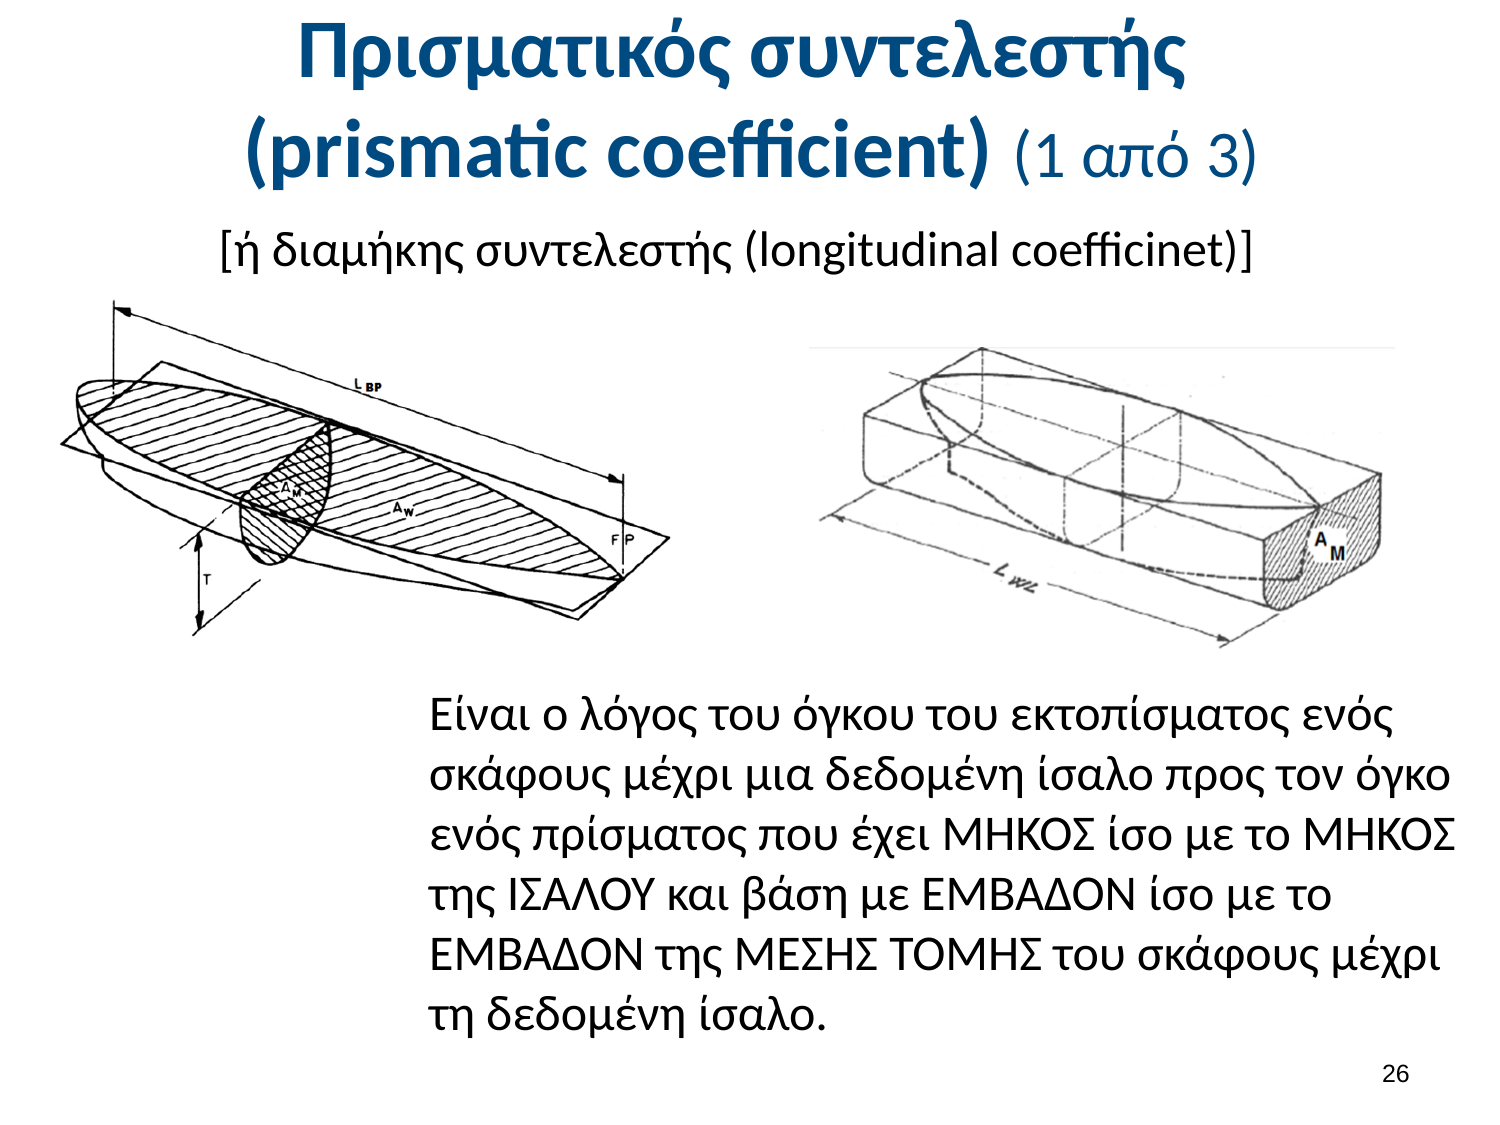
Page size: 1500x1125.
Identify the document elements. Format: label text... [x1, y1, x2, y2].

title Πρισματικός συντελεστής (prismatic coefficient) (1 από 3) [76, 19, 1427, 169]
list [41, 289, 680, 647]
text_box Είναι ο λόγος του όγκου του εκτοπίσματος ενός σκάφους μέχρι μια δεδομένη ίσαλο προς τον όγκο ενός πρίσματος που έχει ΜΗΚΟΣ ίσο με το ΜΗΚΟΣ της ΙΣΑΛΟΥ και βάση με ΕΜΒΑΔΟΝ ίσο με το ΕΜΒΑΔΟΝ της ΜΕΣΗΣ ΤΟΜΗΣ του σκάφους μέχρι τη δεδομένη ίσαλο. [414, 673, 1499, 1048]
text_box [ή διαμήκης συντελεστής (longitudinal coefficinet)] [203, 209, 1300, 284]
slide_number 25 [1074, 1048, 1425, 1103]
picture [808, 346, 1395, 674]
